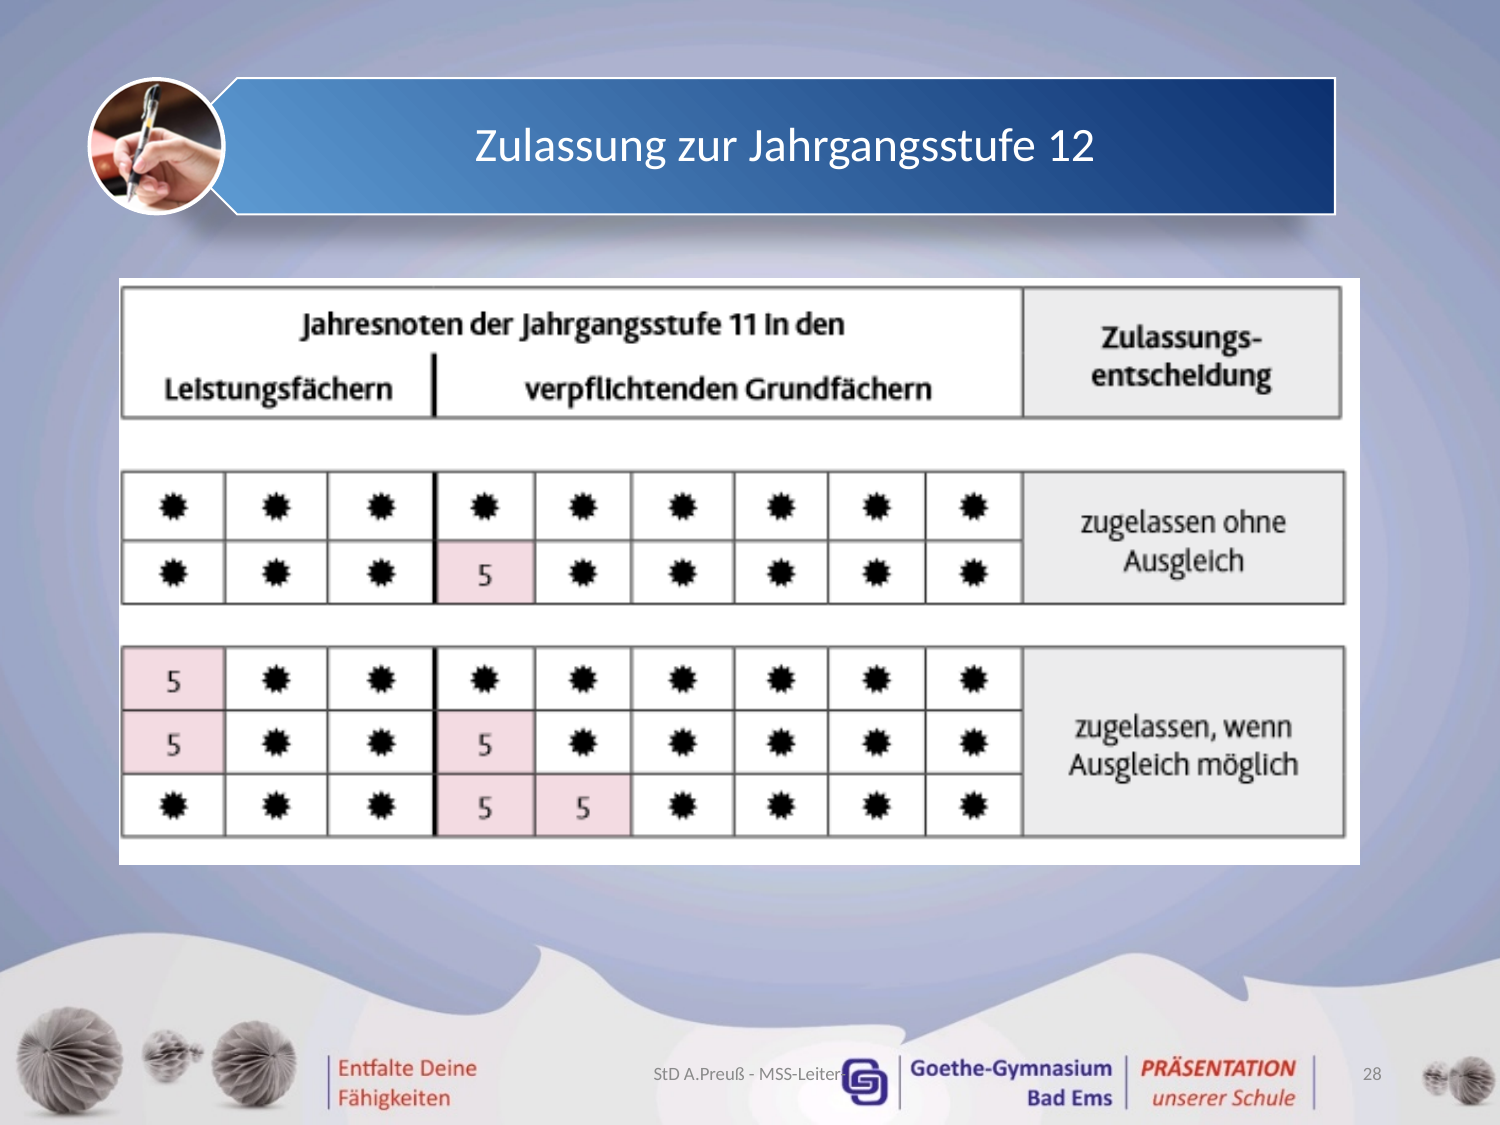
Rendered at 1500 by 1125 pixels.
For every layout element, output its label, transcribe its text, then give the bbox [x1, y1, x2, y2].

slide_number 28 [1059, 1042, 1397, 1103]
picture [0, 0, 1500, 1125]
footer StD A.Preuß - MSS-Leiter- [496, 1042, 1004, 1103]
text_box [88, 78, 1335, 215]
